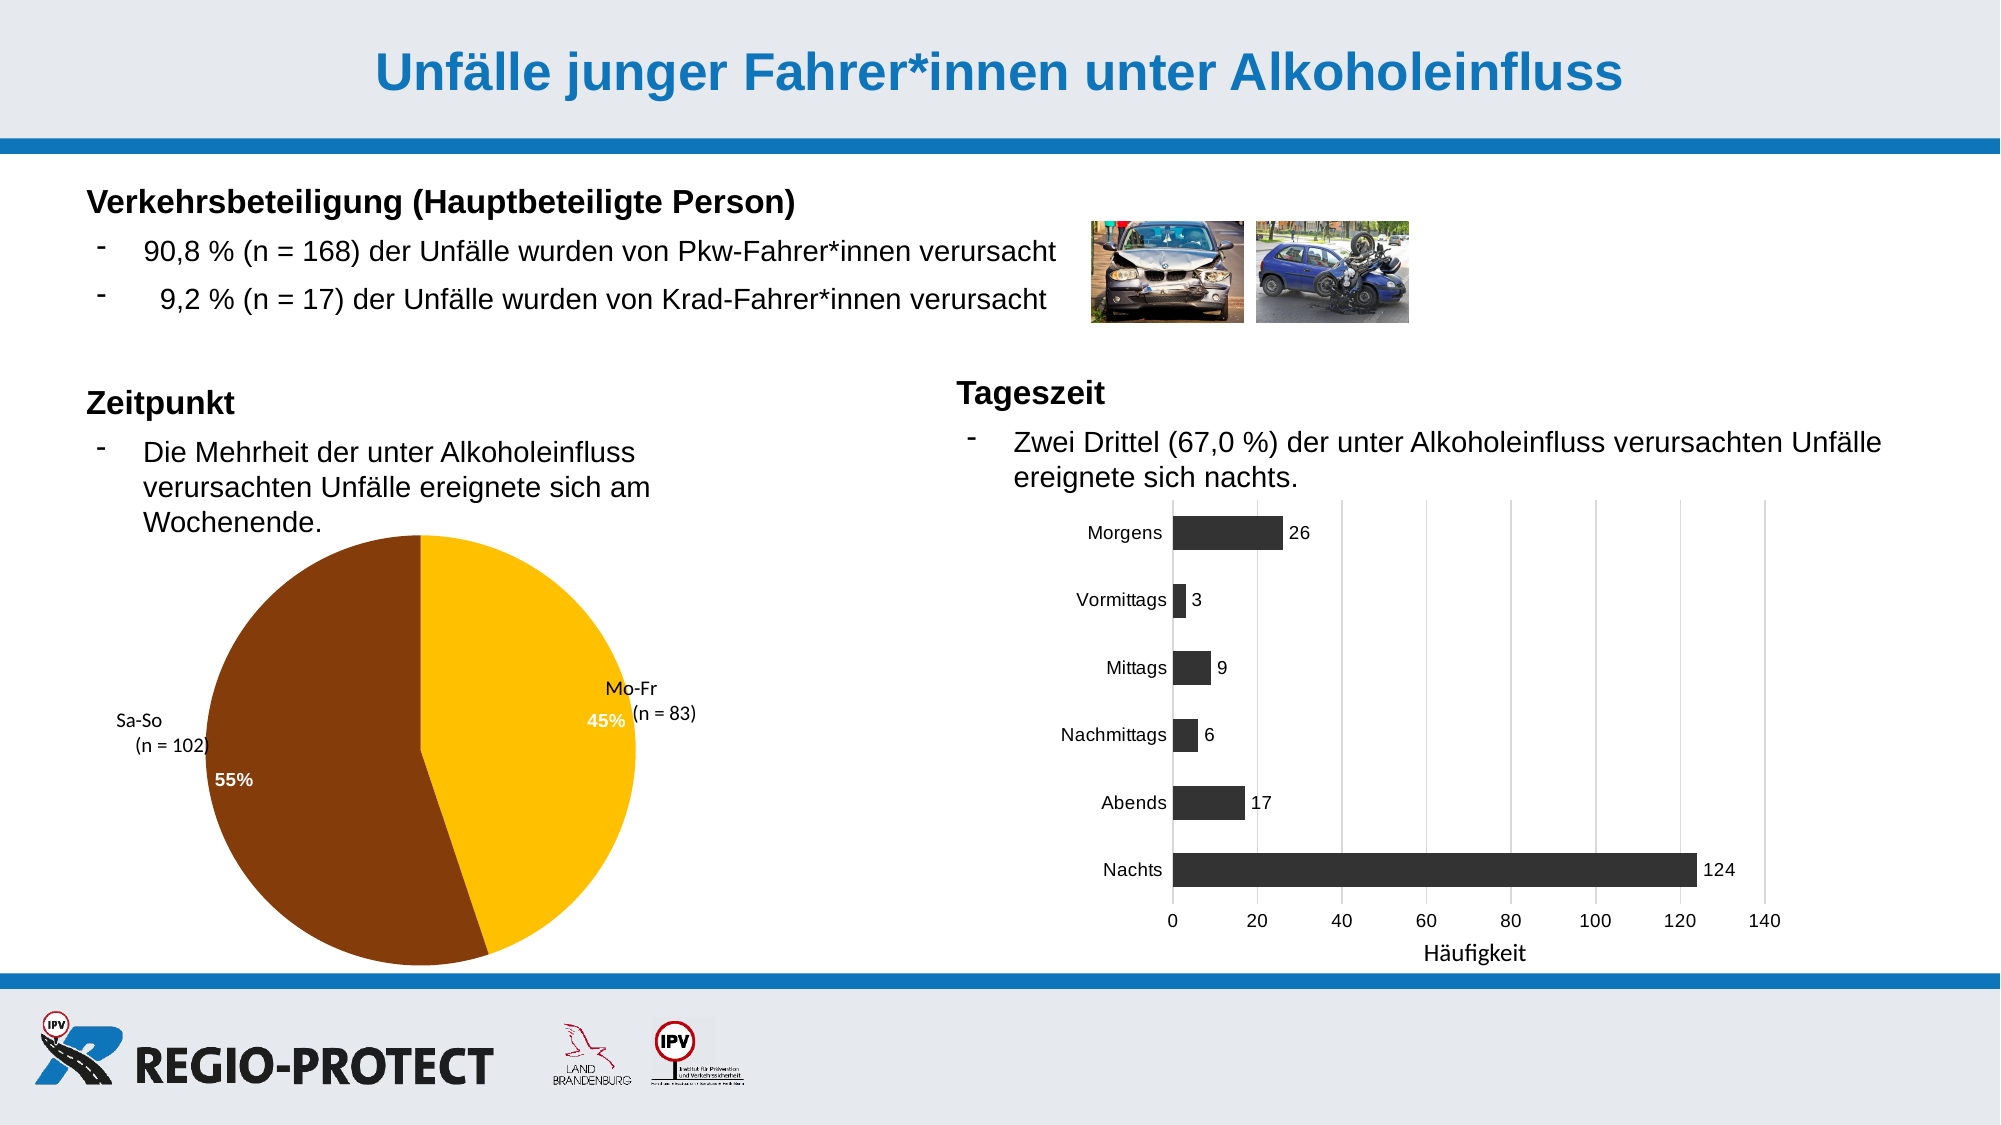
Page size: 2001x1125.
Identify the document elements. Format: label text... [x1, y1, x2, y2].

chart [1045, 490, 1797, 941]
picture [33, 1009, 126, 1087]
text_box Zeitpunkt Die Mehrheit der unter Alkoholeinfluss verursachten Unfälle ereignete sich am Wochenende. [6, 373, 822, 546]
text_box Tageszeit Zwei Drittel (67,0 %) der unter Alkoholeinfluss verursachten Unfälle ereignete sich nachts. [877, 363, 1966, 501]
text_box Häufigkeit [1409, 941, 1542, 974]
picture [552, 1022, 632, 1086]
list Unfälle junger Fahrer*innen unter Alkoholeinfluss [0, 30, 2000, 110]
picture [1256, 221, 1409, 323]
picture [648, 1017, 745, 1085]
picture [133, 1044, 295, 1087]
chart [45, 526, 796, 975]
text_box Verkehrsbeteiligung (Hauptbeteiligte Person) 90,8 % (n = 168) der Unfälle wurden von Pkw-Fahrer*innen verursacht 9,2 % (n = 17) der Unfälle wurden von Krad-Fahrer*innen verursacht [6, 172, 1098, 347]
picture [1091, 221, 1244, 323]
